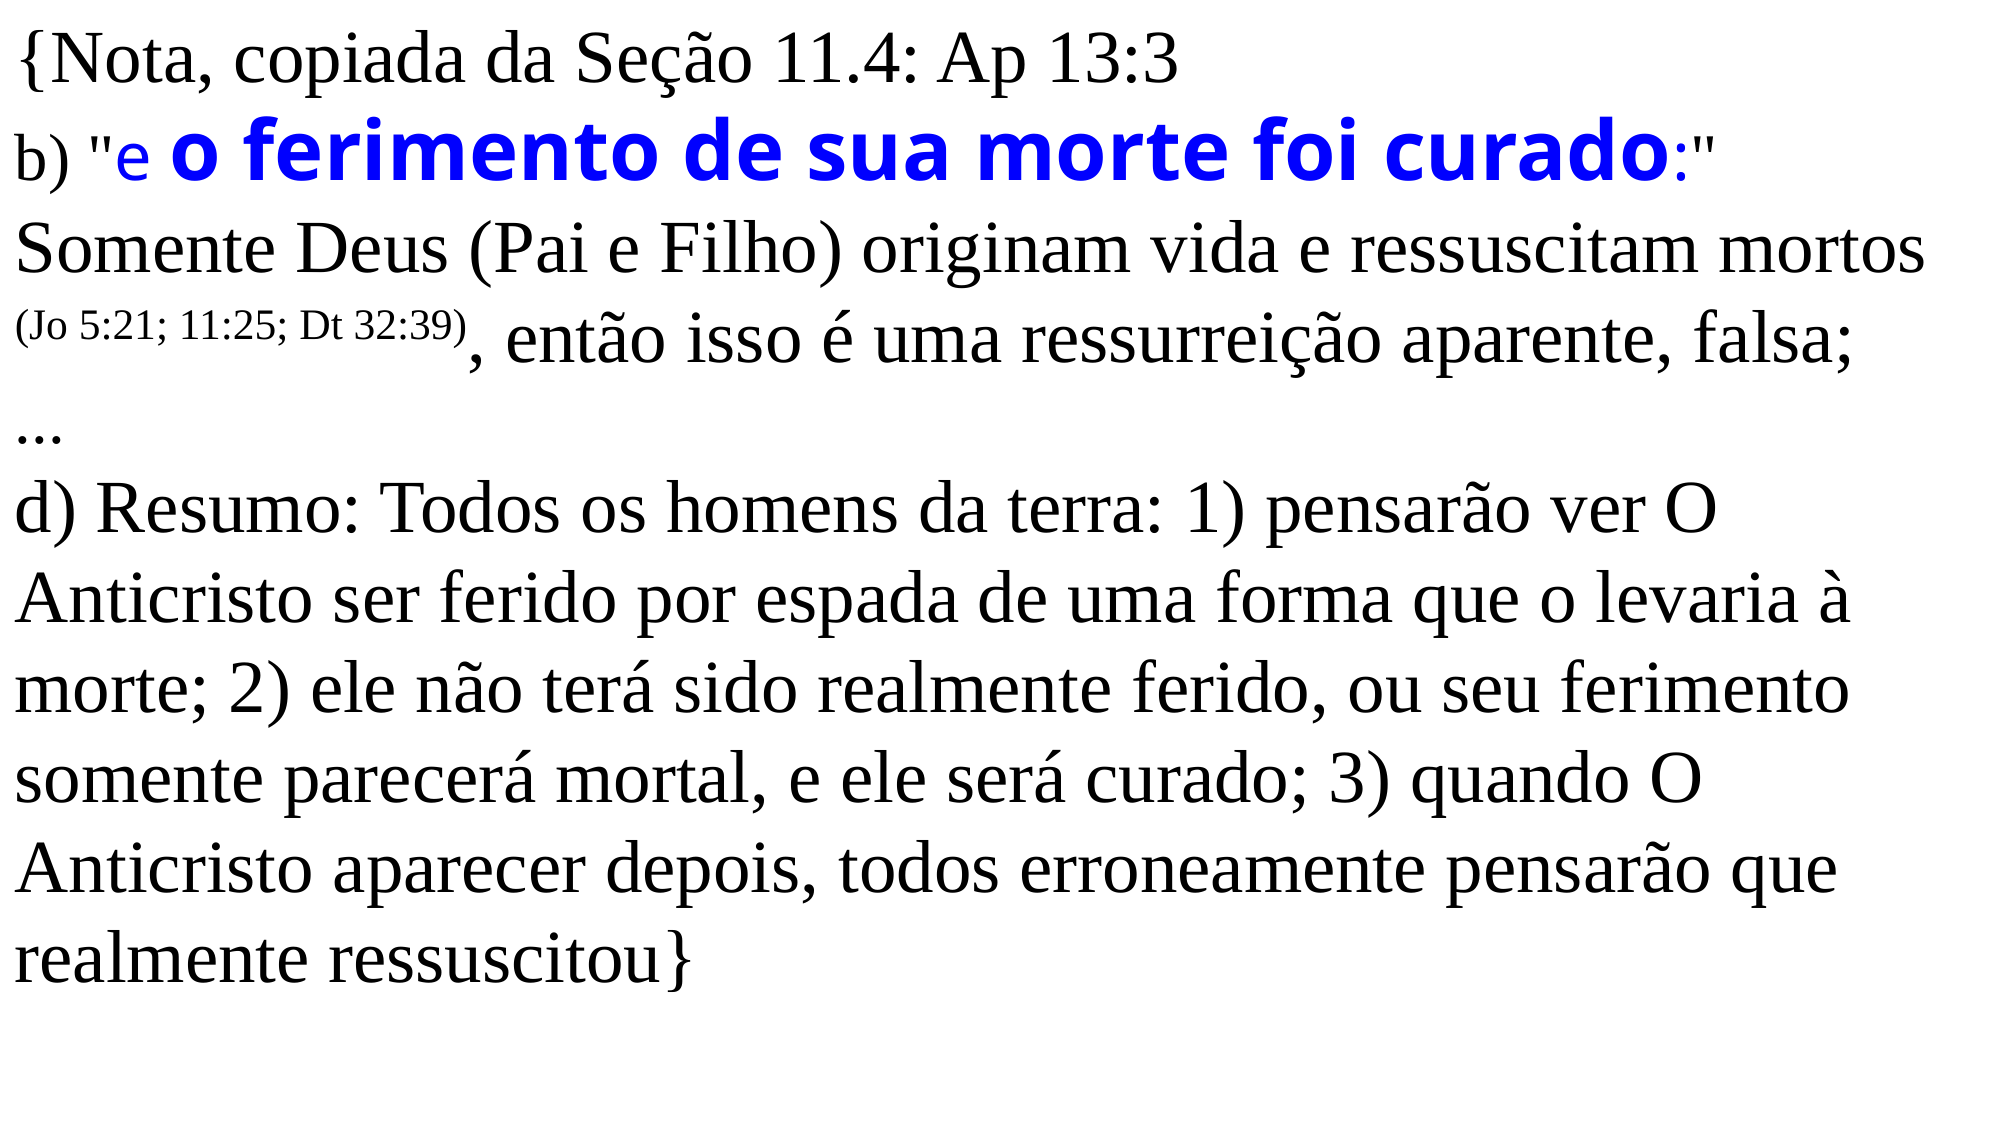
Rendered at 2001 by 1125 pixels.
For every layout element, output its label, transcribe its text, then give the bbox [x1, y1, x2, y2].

text_box {Nota, copiada da Seção 11.4: Ap 13:3 b) "e o ferimento de sua morte foi curado:" Somente Deus (Pai e Filho) originam vida e ressuscitam mortos (Jo 5:21; 11:25; Dt 32:39), então isso é uma ressurreição aparente, falsa; ... d) Resumo: Todos os homens da terra: 1) pensarão ver O Anticristo ser ferido por espada de uma forma que o levaria à morte; 2) ele não terá sido realmente ferido, ou seu ferimento somente parecerá mortal, e ele será curado; 3) quando O Anticristo aparecer depois, todos erroneamente pensarão que realmente ressuscitou} [0, 0, 2000, 1085]
